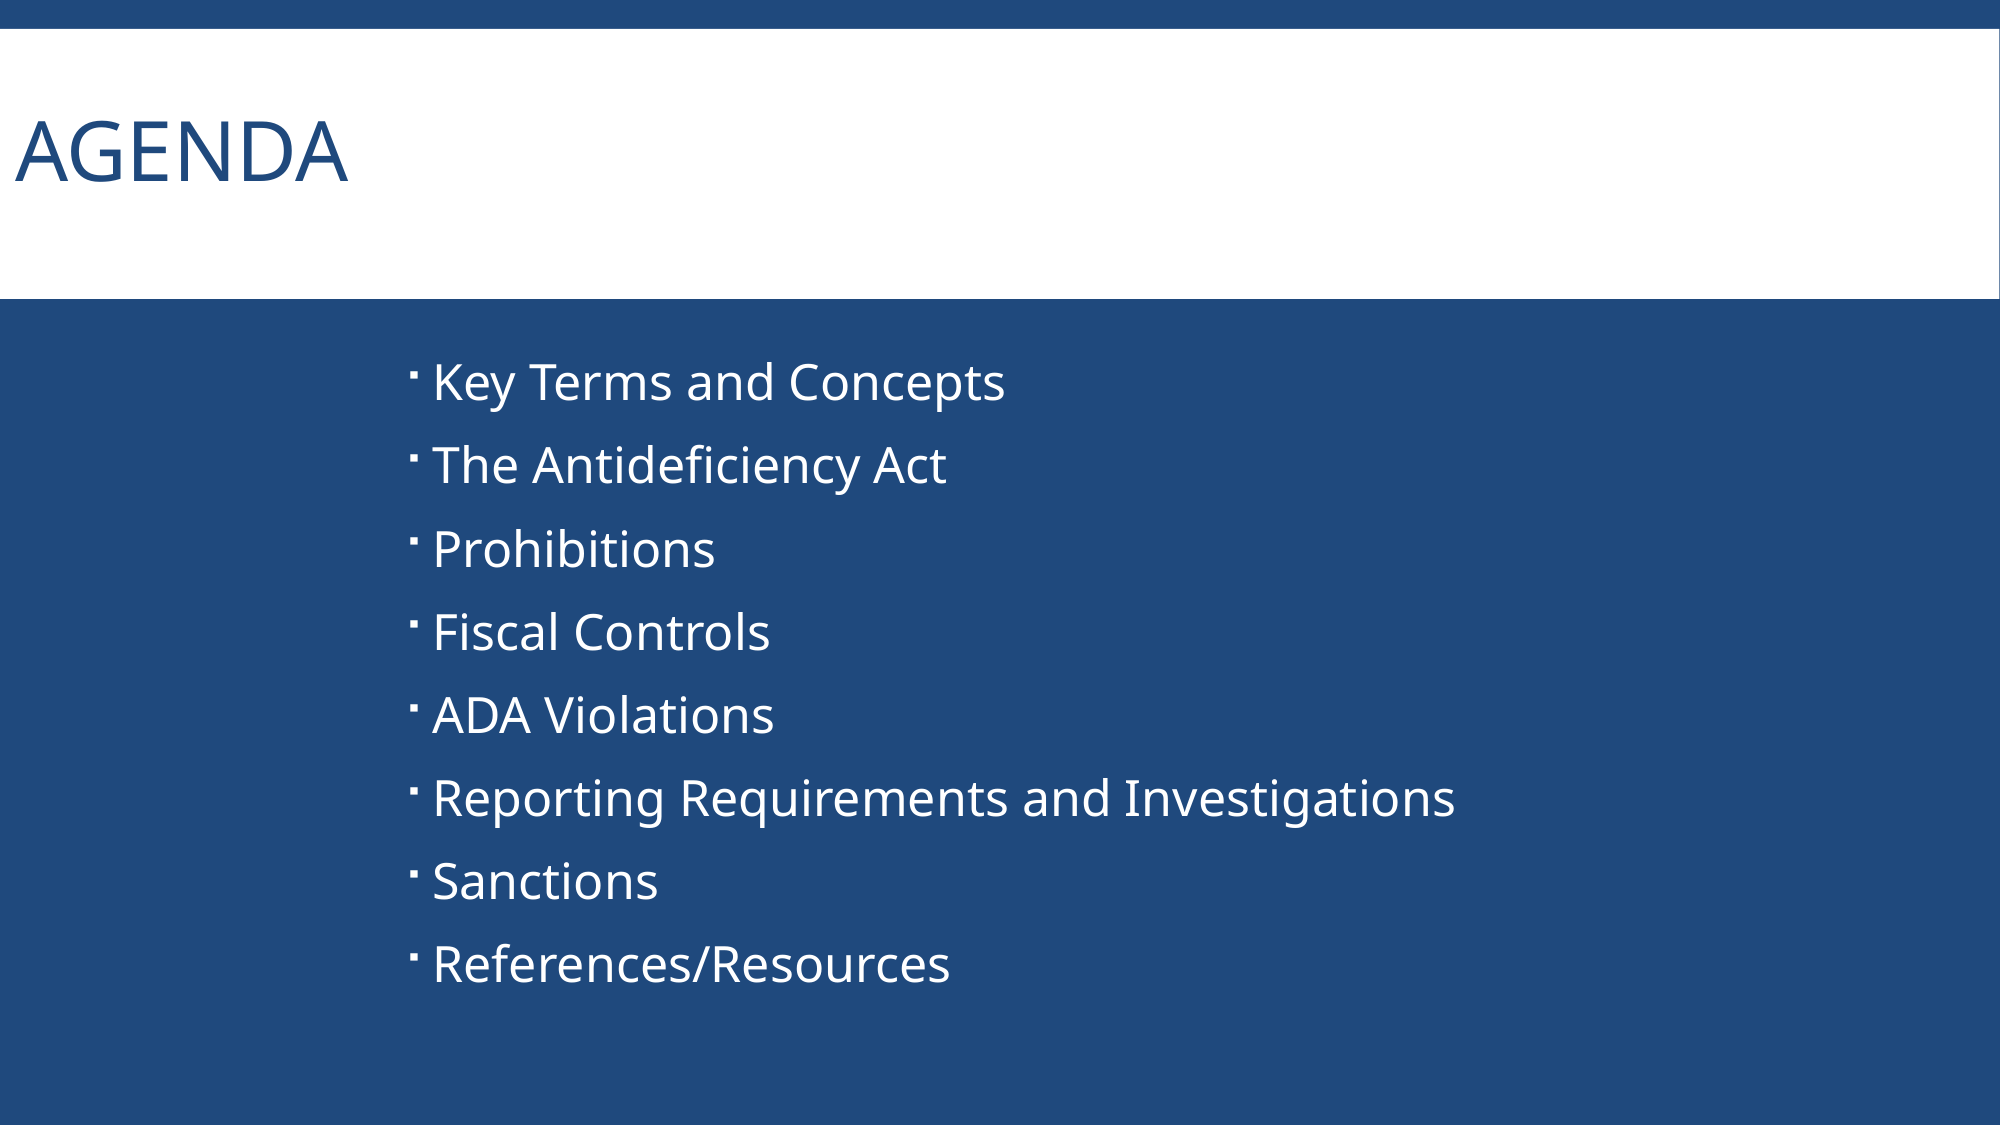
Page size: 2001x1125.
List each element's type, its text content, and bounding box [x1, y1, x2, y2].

title Agenda [0, 62, 1163, 250]
list Key Terms and Concepts The Antideficiency Act Prohibitions Fiscal Controls ADA Violations Reporting Requirements and Investigations Sanctions References/Resources [387, 350, 1750, 1005]
